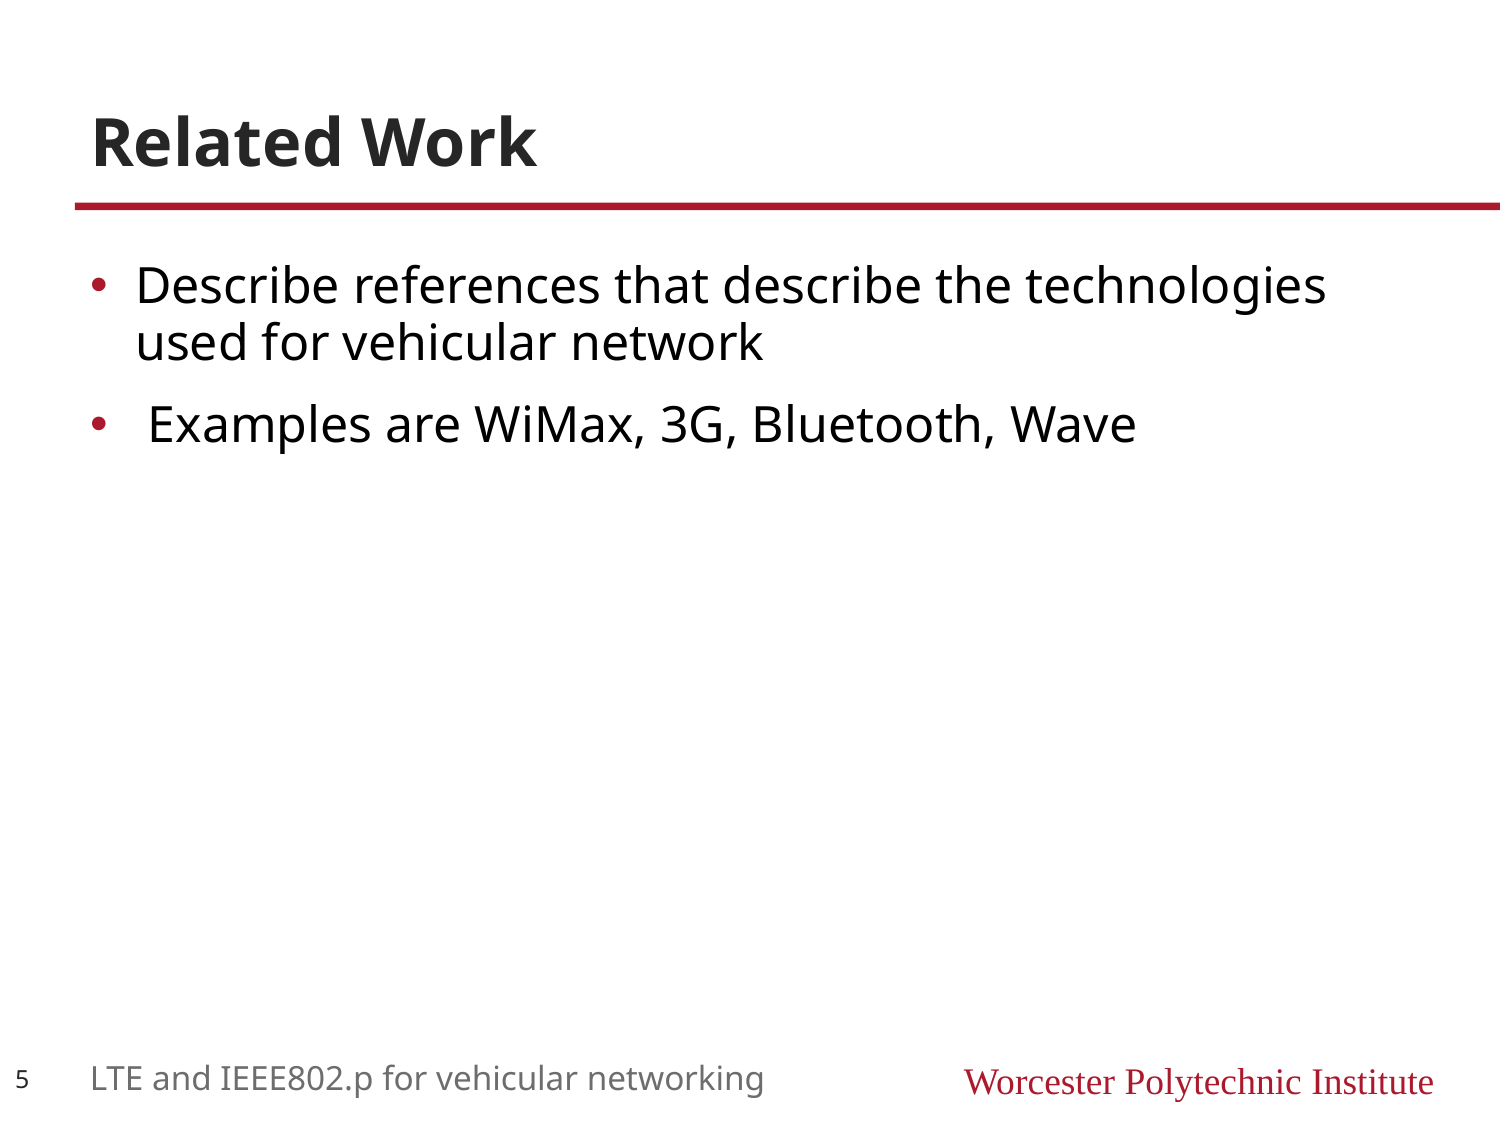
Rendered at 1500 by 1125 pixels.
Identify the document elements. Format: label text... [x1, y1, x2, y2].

slide_number 5 [0, 1047, 75, 1113]
title Related Work [75, 56, 1425, 188]
footer LTE and IEEE802.p for vehicular networking [75, 1050, 913, 1100]
list Describe references that describe the technologies used for vehicular network Examples are WiMax, 3G, Bluetooth, Wave [75, 249, 1425, 1013]
